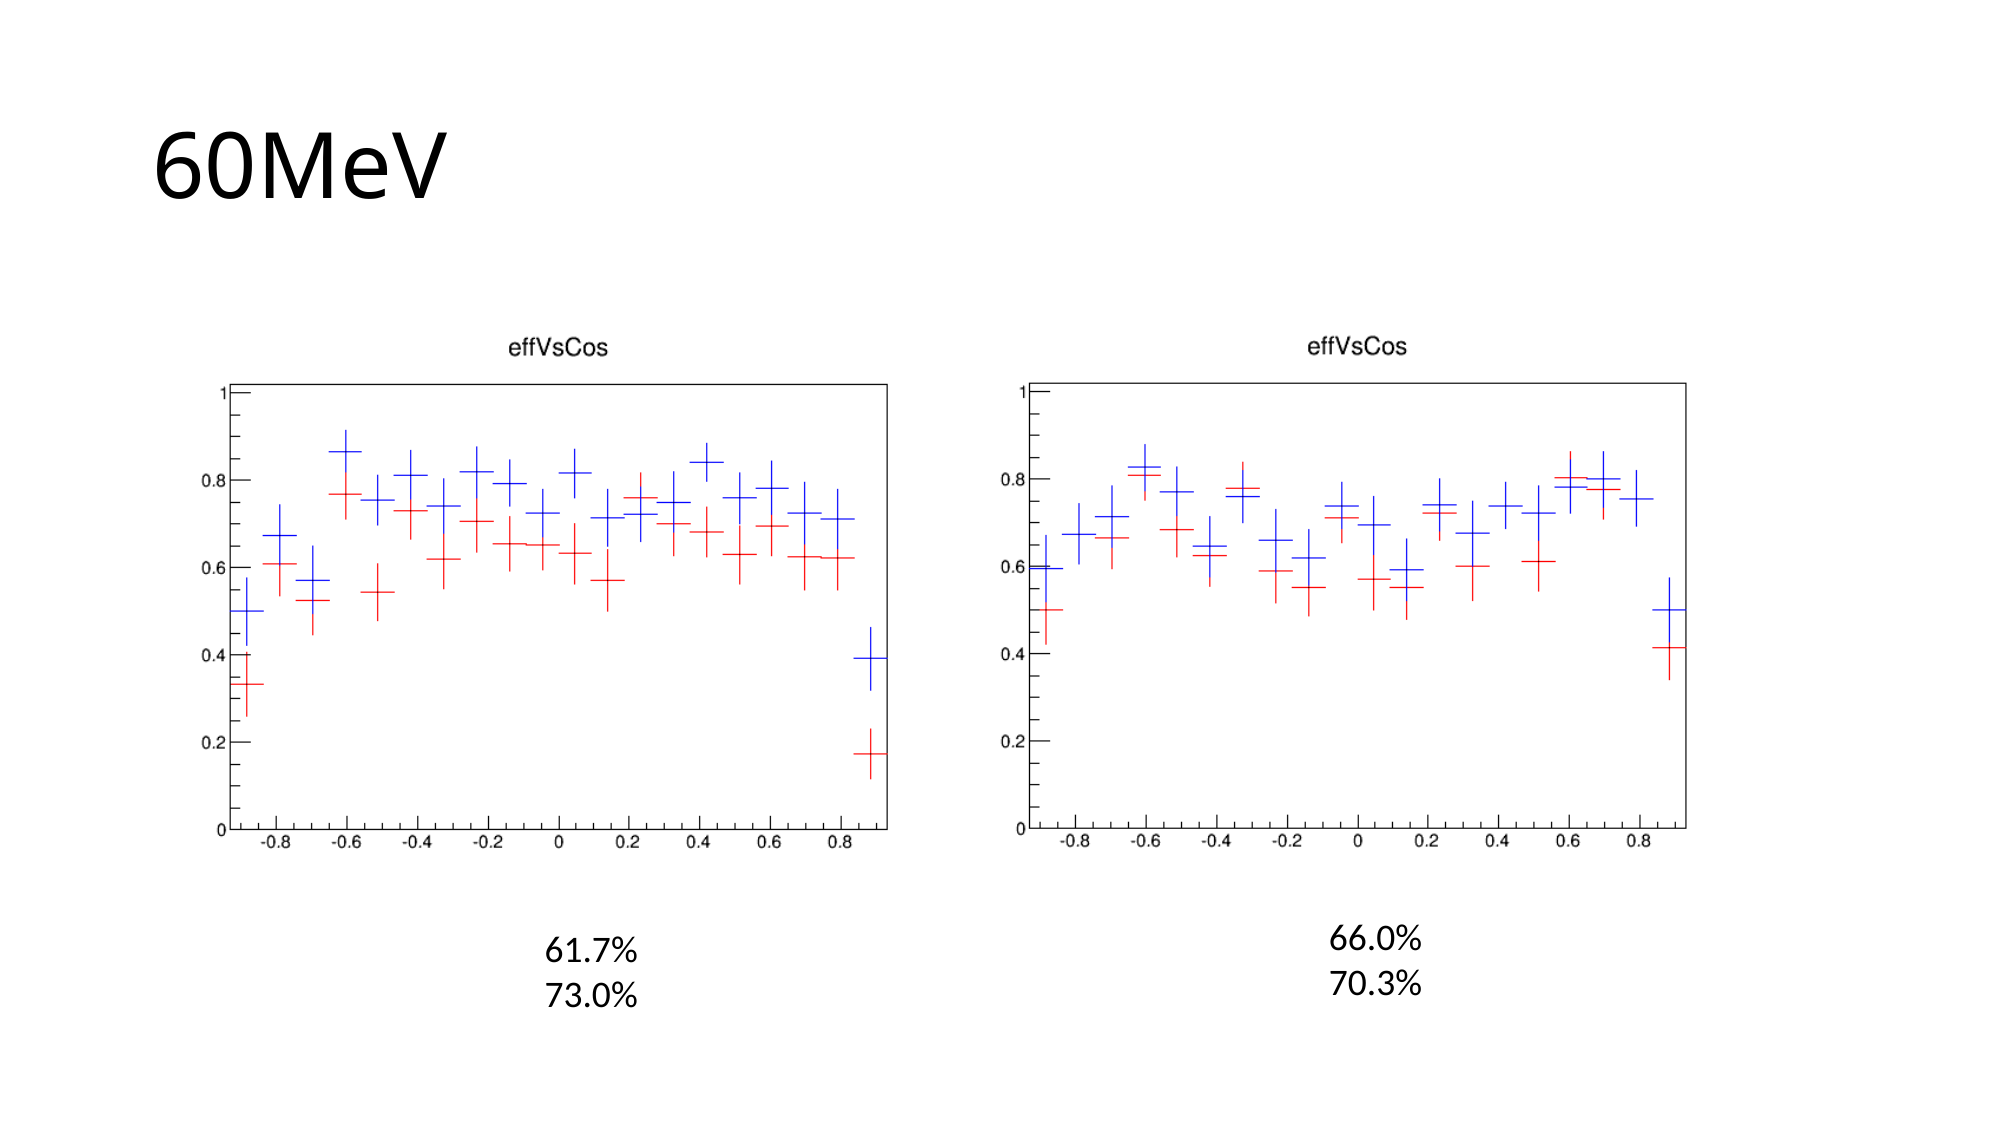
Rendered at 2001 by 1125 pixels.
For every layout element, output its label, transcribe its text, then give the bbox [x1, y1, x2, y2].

picture [179, 332, 902, 862]
picture [962, 332, 1709, 862]
title 60MeV [137, 59, 1863, 278]
text_box 66.0% 70.3% [1314, 905, 1597, 1011]
text_box 61.7% 73.0% [529, 917, 813, 1023]
